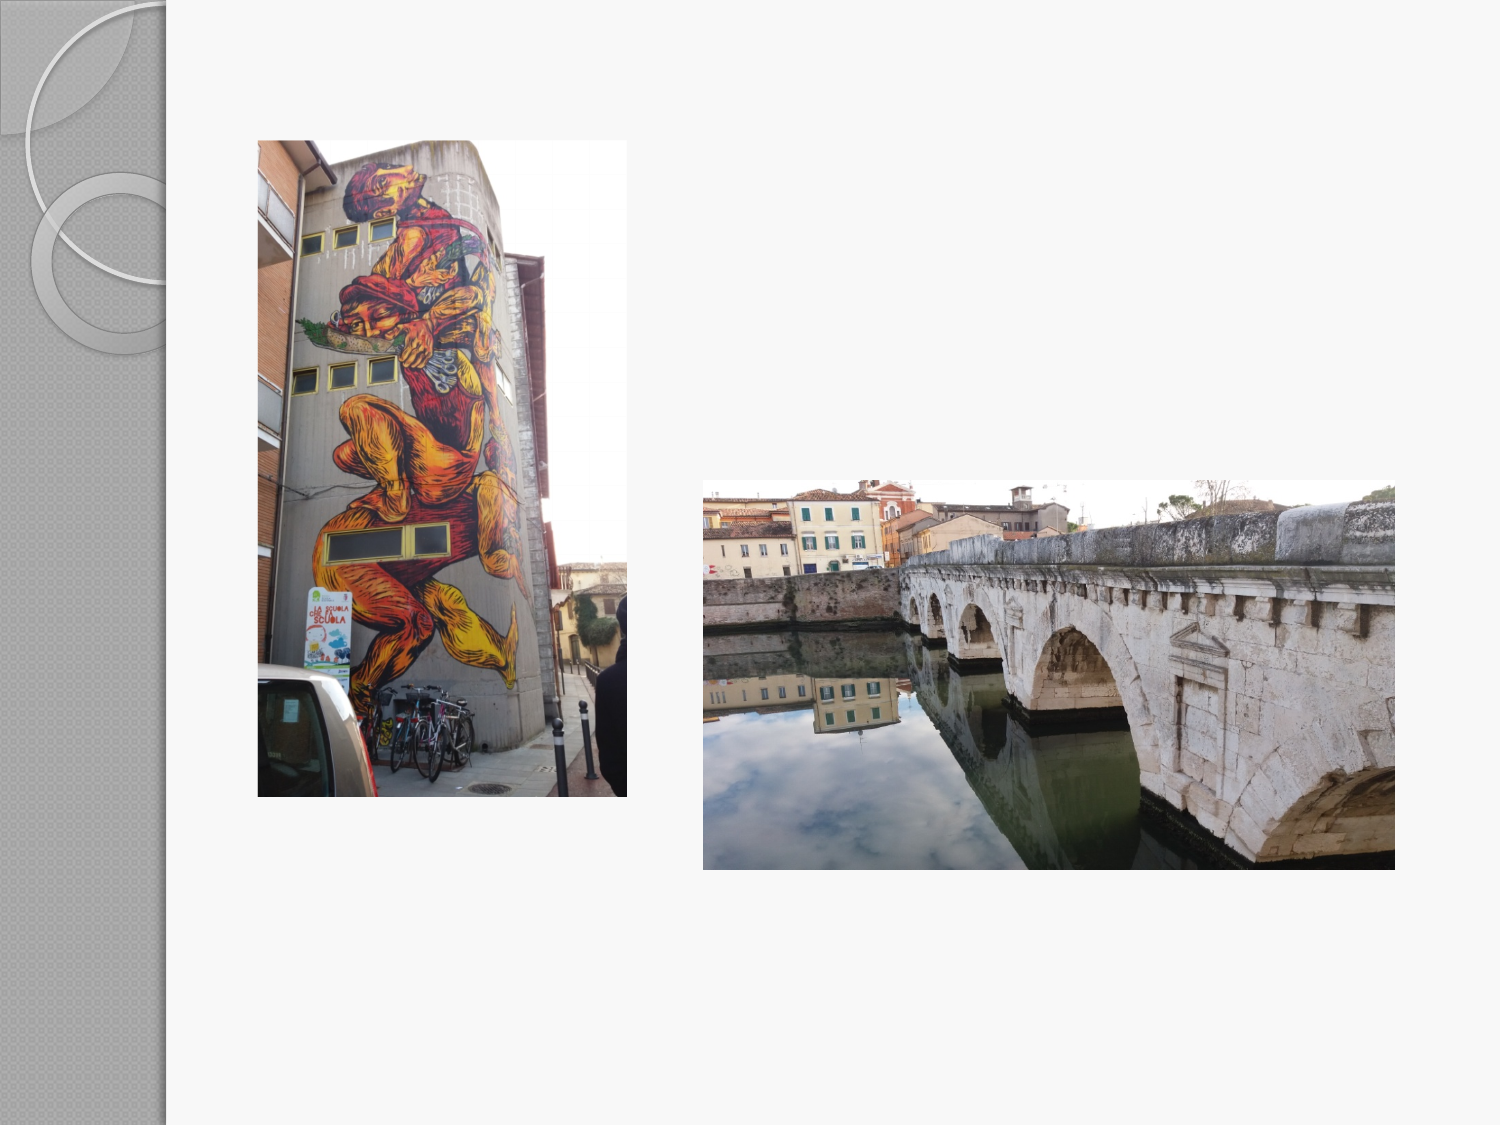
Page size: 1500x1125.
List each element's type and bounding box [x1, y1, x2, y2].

picture [258, 141, 627, 283]
picture [258, 654, 627, 797]
list [114, 283, 771, 654]
picture [702, 480, 1395, 870]
